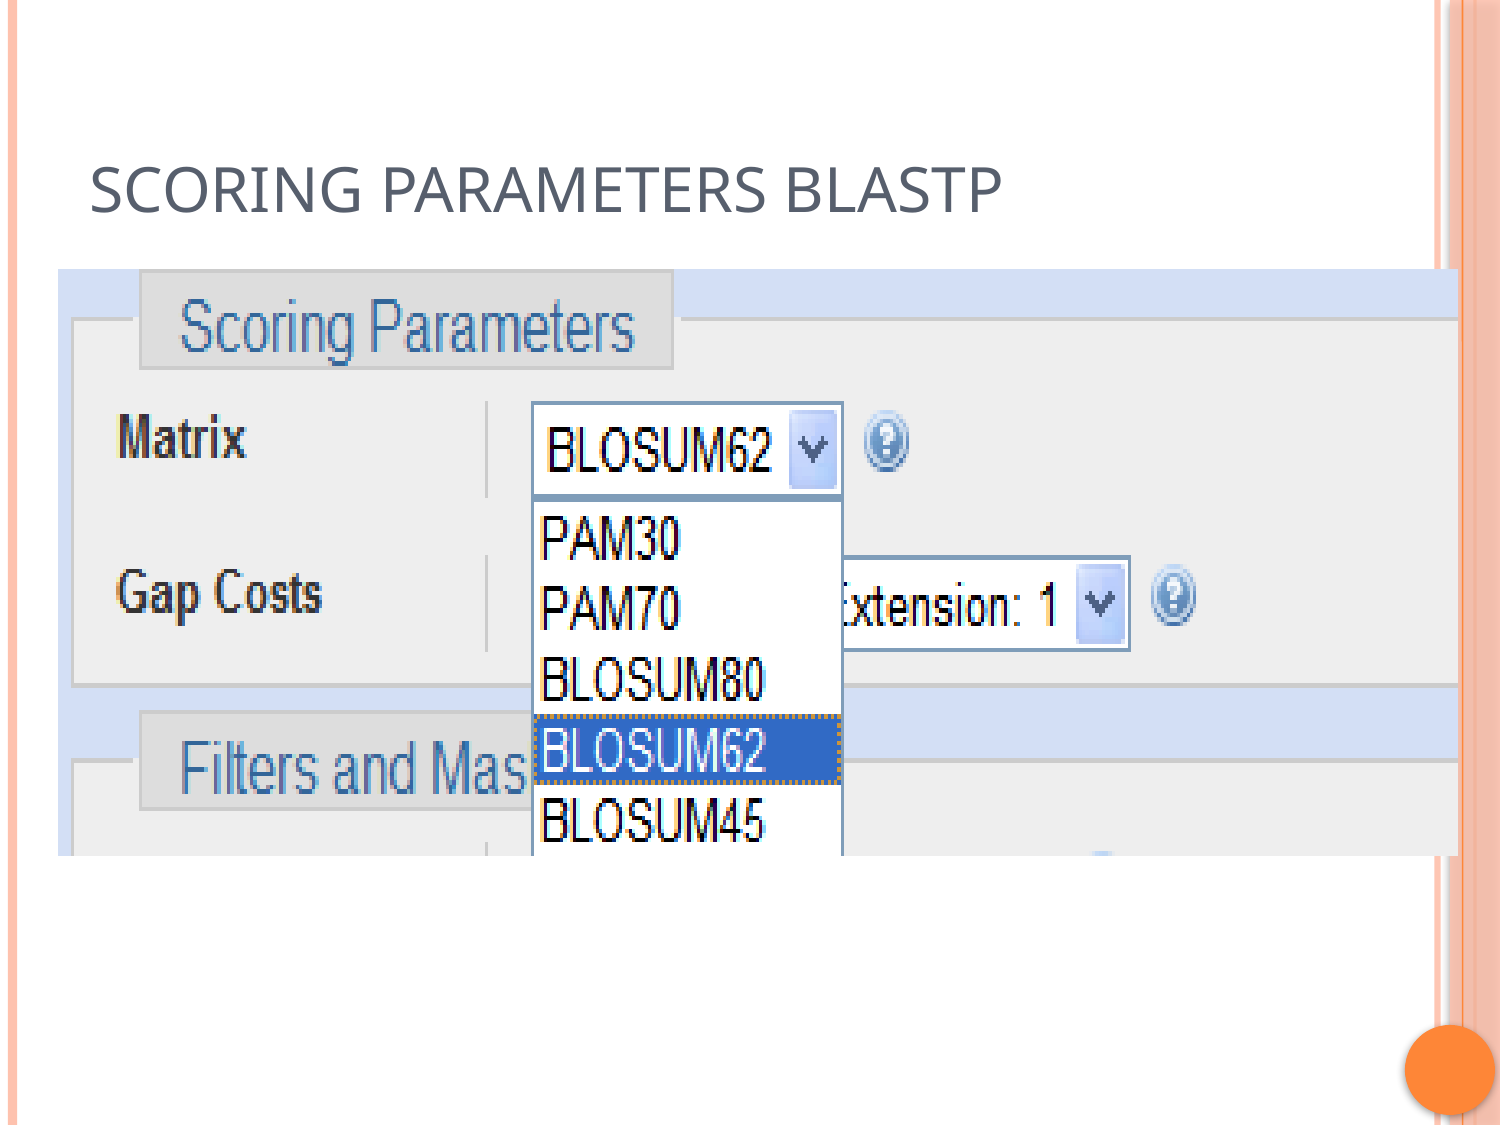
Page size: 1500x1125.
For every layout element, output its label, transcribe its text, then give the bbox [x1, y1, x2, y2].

title SCORING PARAMETERS BLASTP [75, 45, 1300, 233]
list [58, 268, 1458, 856]
